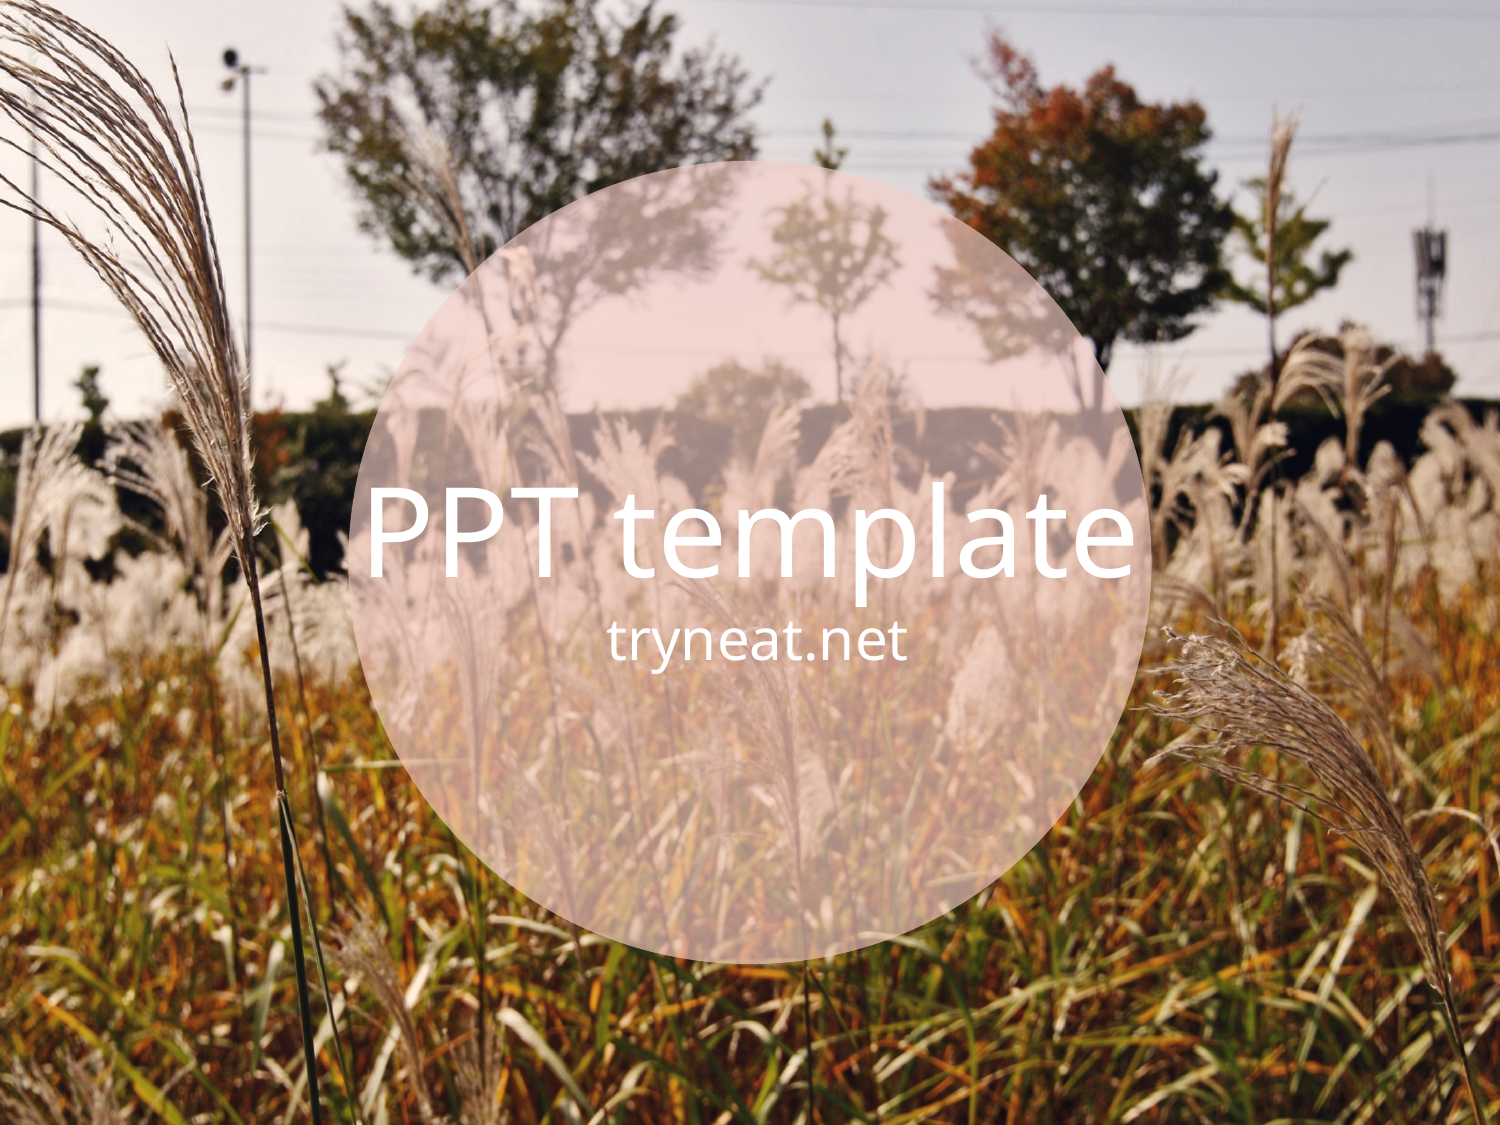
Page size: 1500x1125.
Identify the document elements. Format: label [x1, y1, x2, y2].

text_box [0, 0, 1500, 1125]
